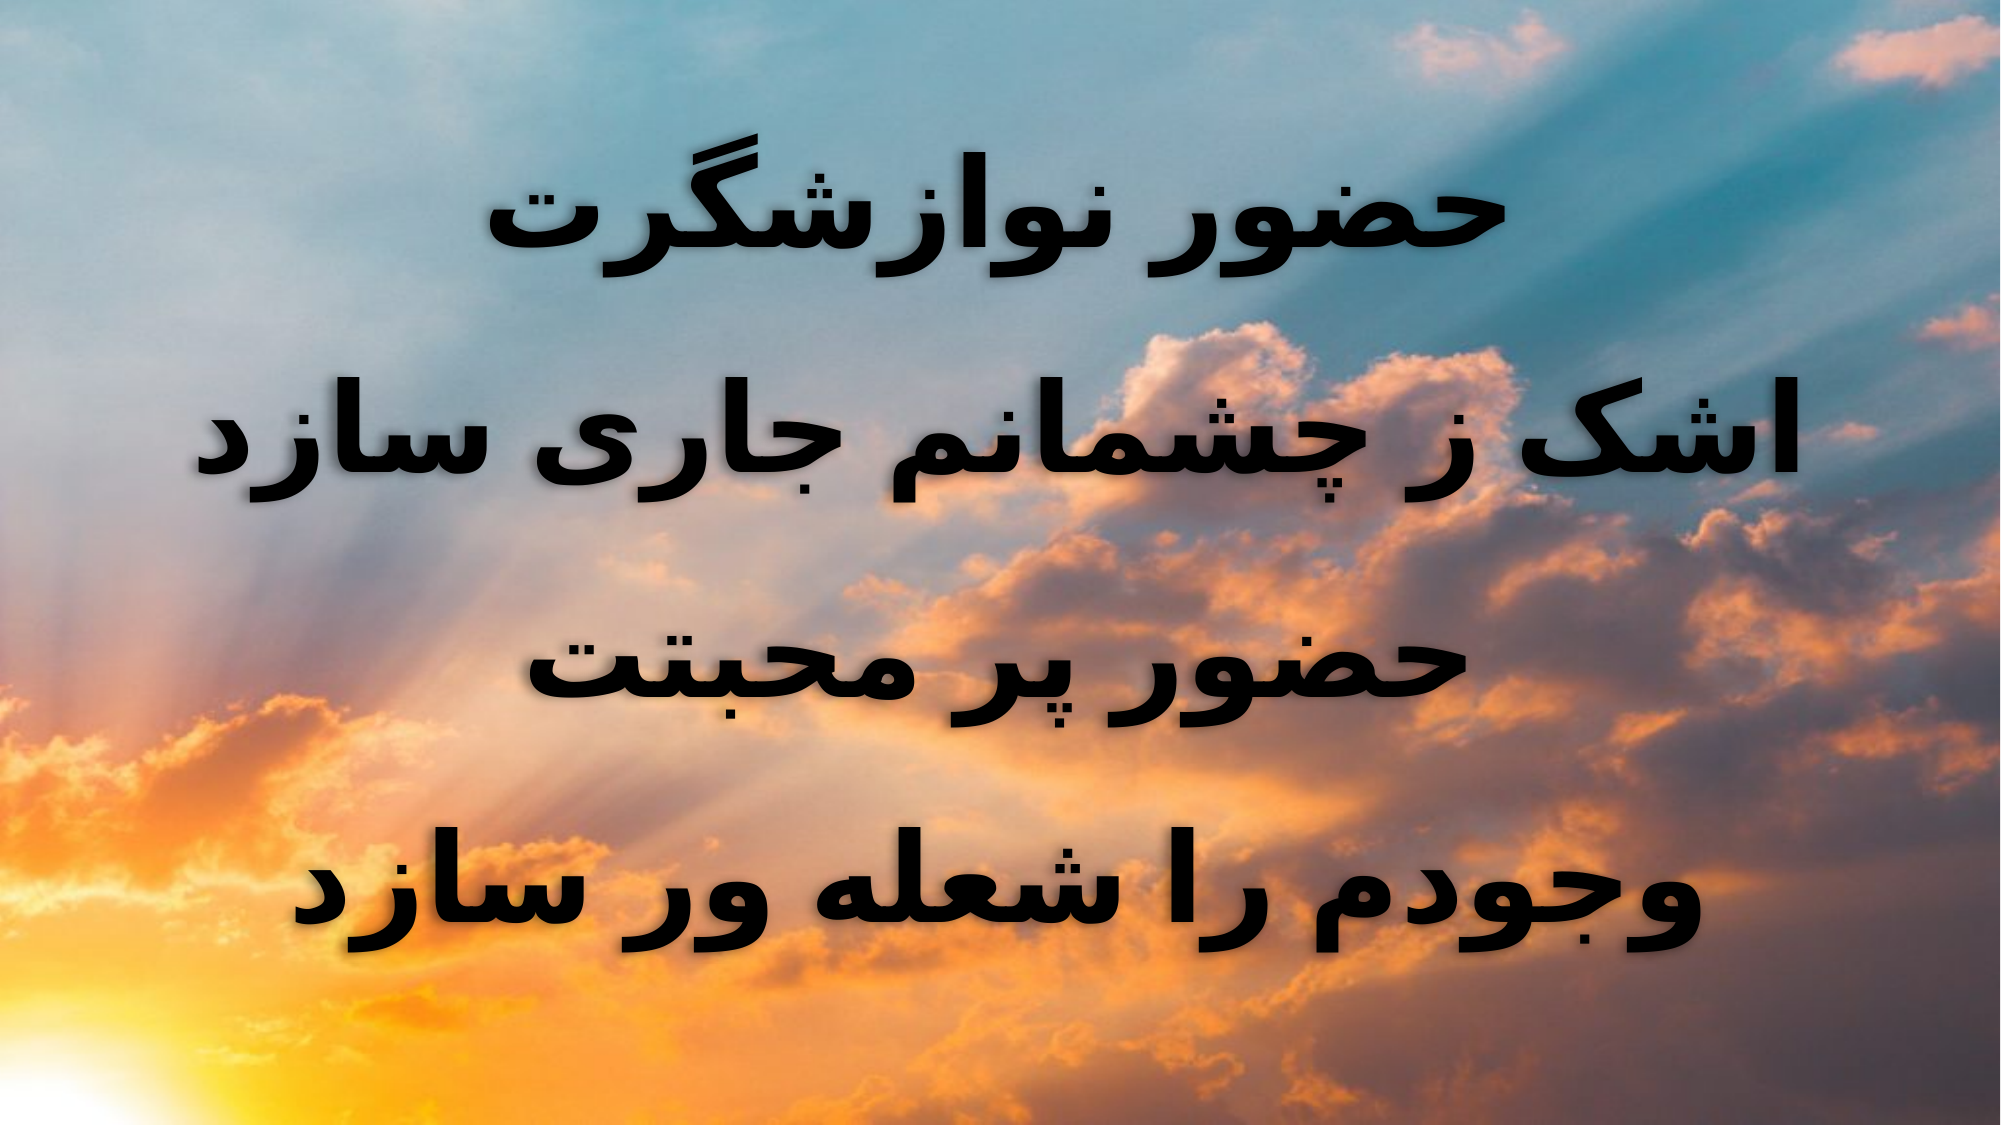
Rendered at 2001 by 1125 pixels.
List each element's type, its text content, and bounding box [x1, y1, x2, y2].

text_box حضور نوازشگرت اشک ز چشمانم جاری سازد حضور پر محبتت وجودم را شعله ور سازد [0, 0, 2000, 955]
picture [0, 0, 2001, 1125]
